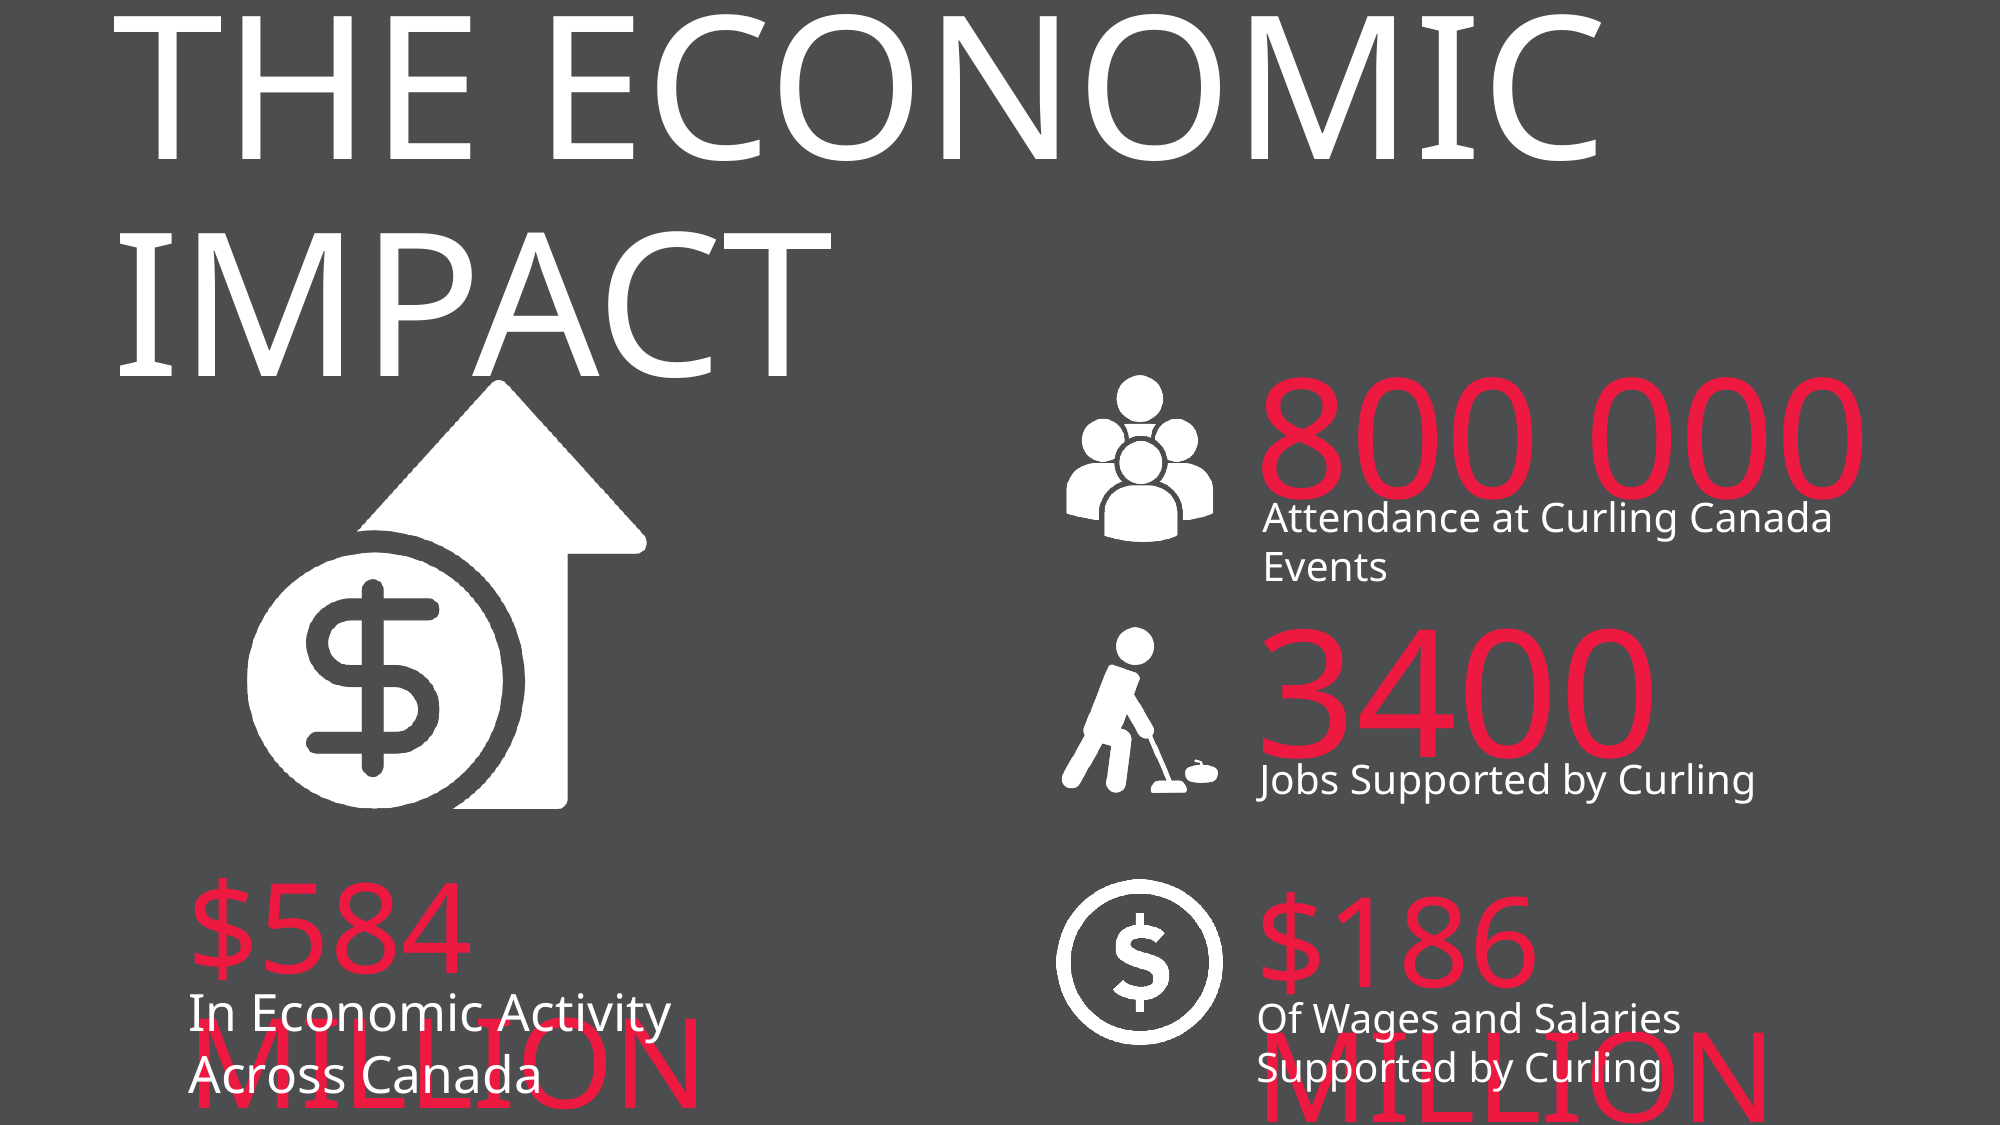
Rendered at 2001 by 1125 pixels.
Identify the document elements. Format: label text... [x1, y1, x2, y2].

picture [232, 380, 661, 809]
title THE ECONOMIC IMPACT [97, 94, 1823, 312]
text_box $186 MILLION [1240, 872, 2000, 960]
picture [1056, 627, 1223, 793]
text_box Of Wages and Salaries Supported by Curling [1241, 985, 1876, 1098]
text_box In Economic Activity Across Canada [173, 972, 808, 1112]
text_box Attendance at Curling Canada Events [1247, 484, 1882, 597]
text_box 800 000 [1240, 346, 1984, 434]
text_box 3400 [1240, 596, 2000, 727]
picture [1056, 879, 1223, 1045]
text_box Jobs Supported by Curling [1244, 746, 1880, 810]
picture [1056, 375, 1223, 542]
list $584 MILLION [172, 858, 819, 945]
